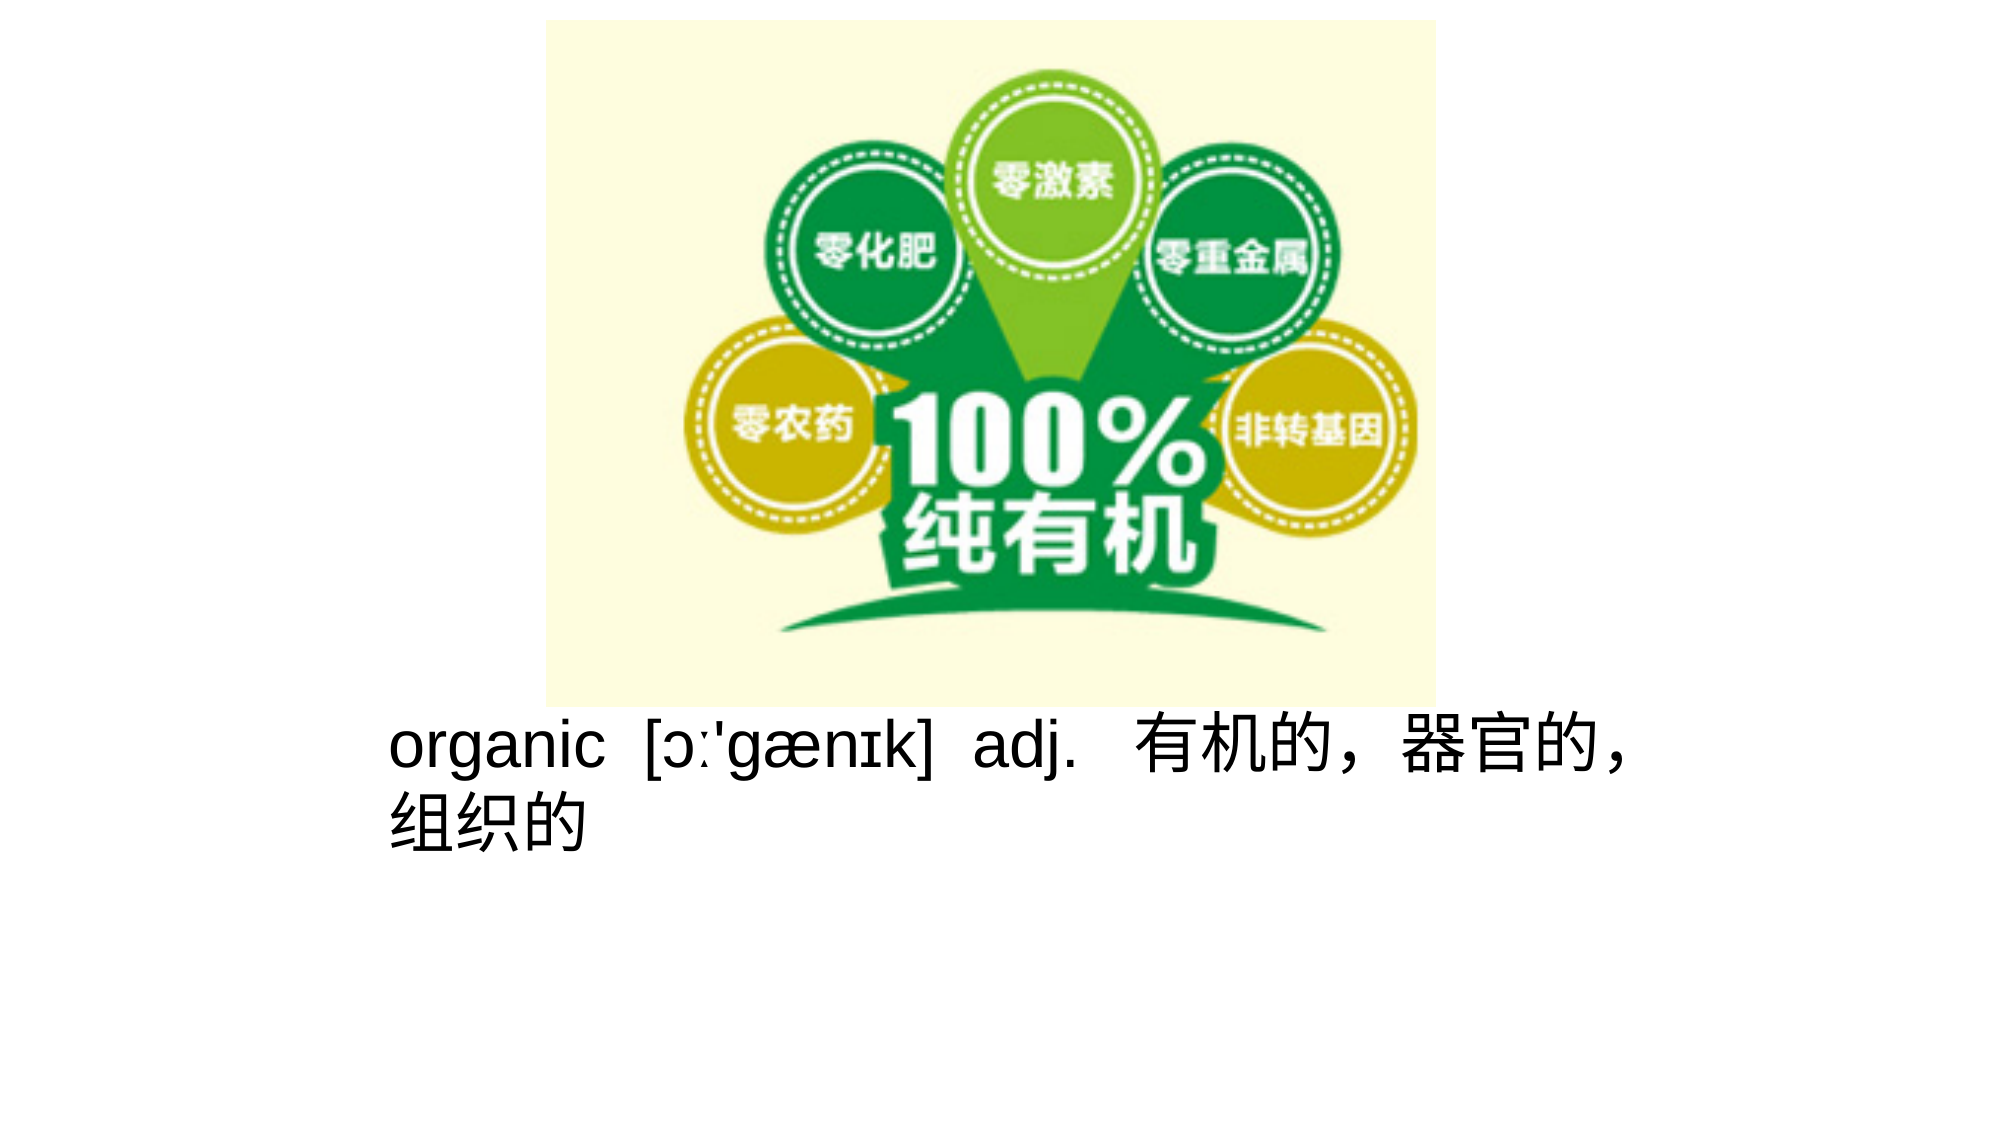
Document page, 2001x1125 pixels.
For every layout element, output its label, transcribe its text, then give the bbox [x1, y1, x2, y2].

picture [545, 20, 1436, 707]
text_box organic [ɔː'gænɪk] adj. 有机的，器官的，组织的 [373, 693, 1634, 869]
